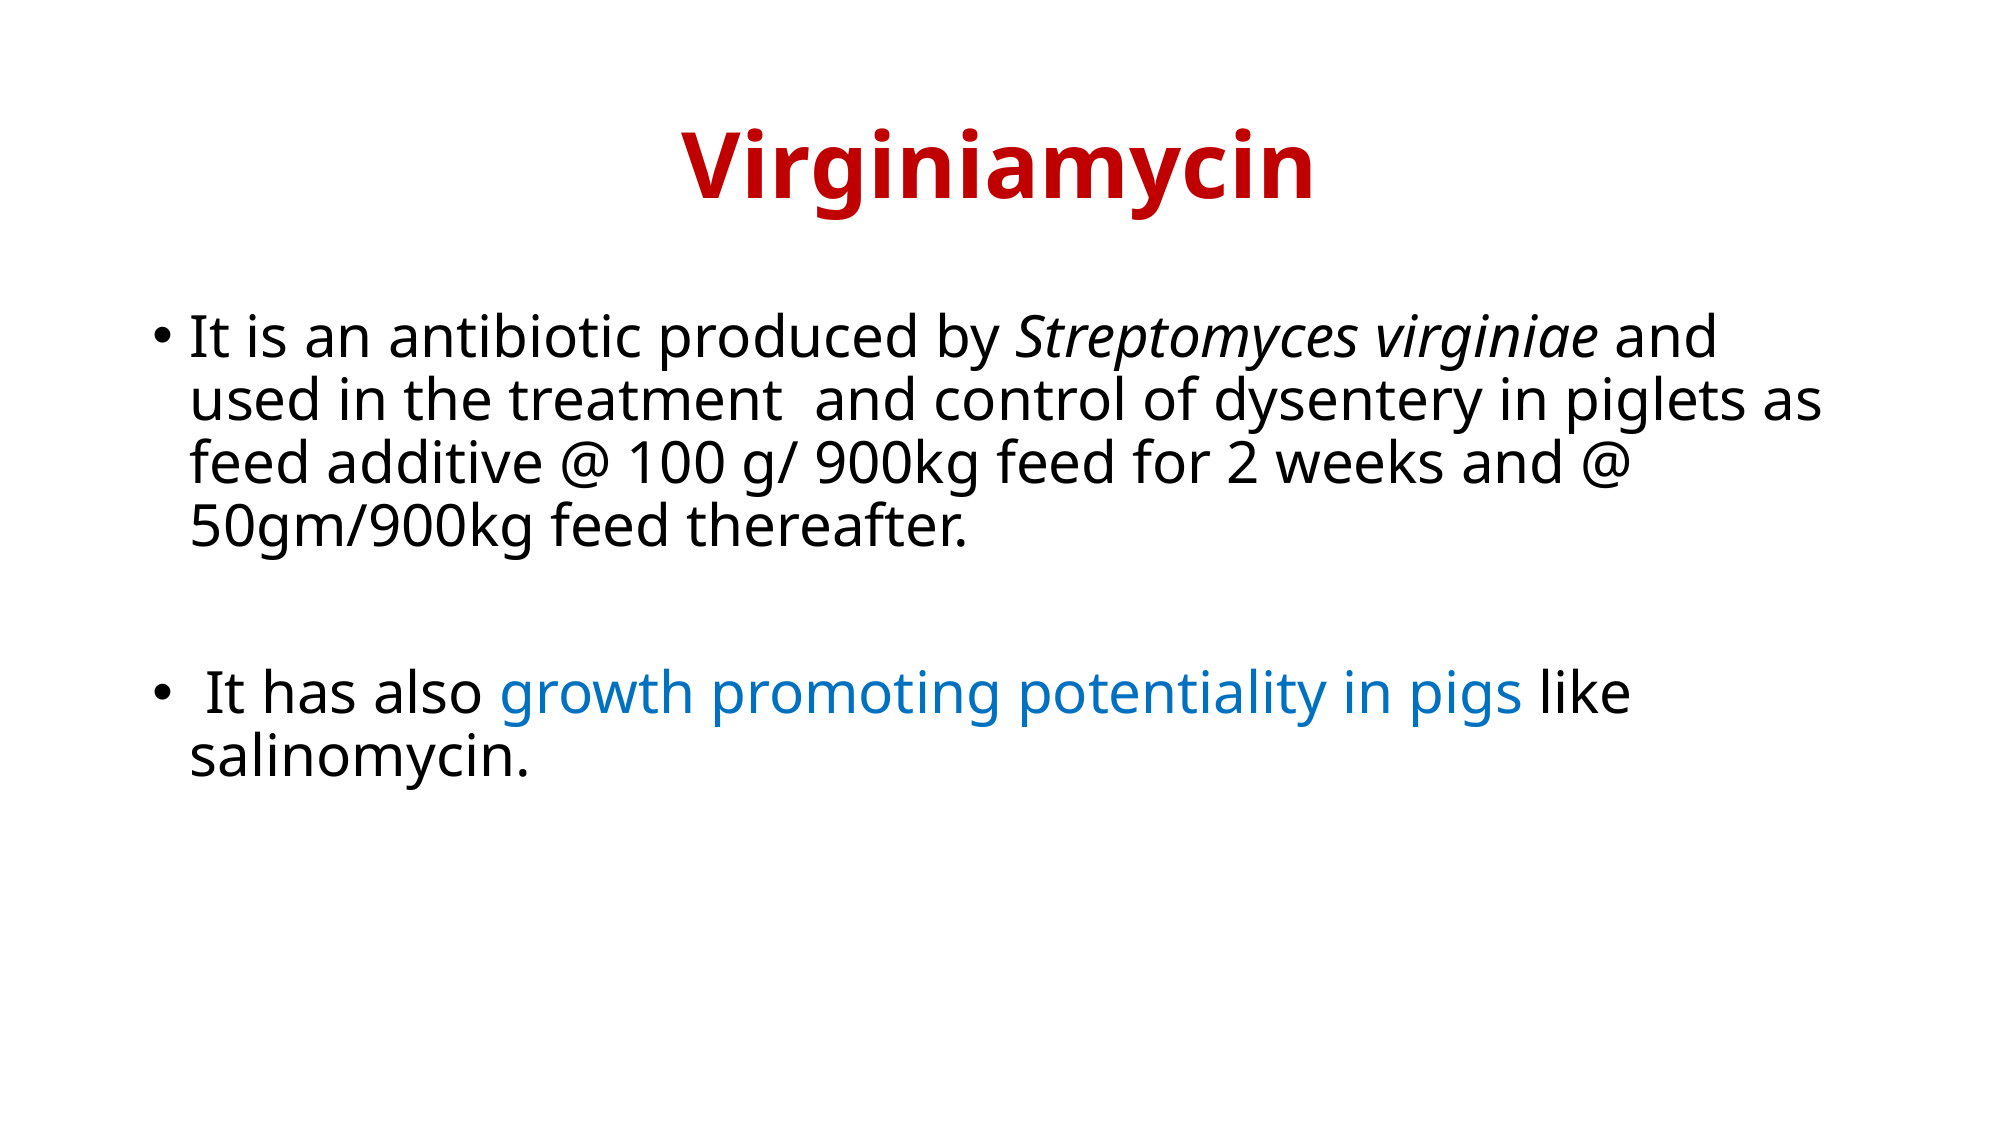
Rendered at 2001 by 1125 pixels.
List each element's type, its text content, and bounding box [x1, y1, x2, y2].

list It is an antibiotic produced by Streptomyces virginiae and used in the treatment and control of dysentery in piglets as feed additive @ 100 g/ 900kg feed for 2 weeks and @ 50gm/900kg feed thereafter. It has also growth promoting potentiality in pigs like salinomycin. [137, 299, 1863, 1014]
title Virginiamycin [137, 59, 1863, 278]
